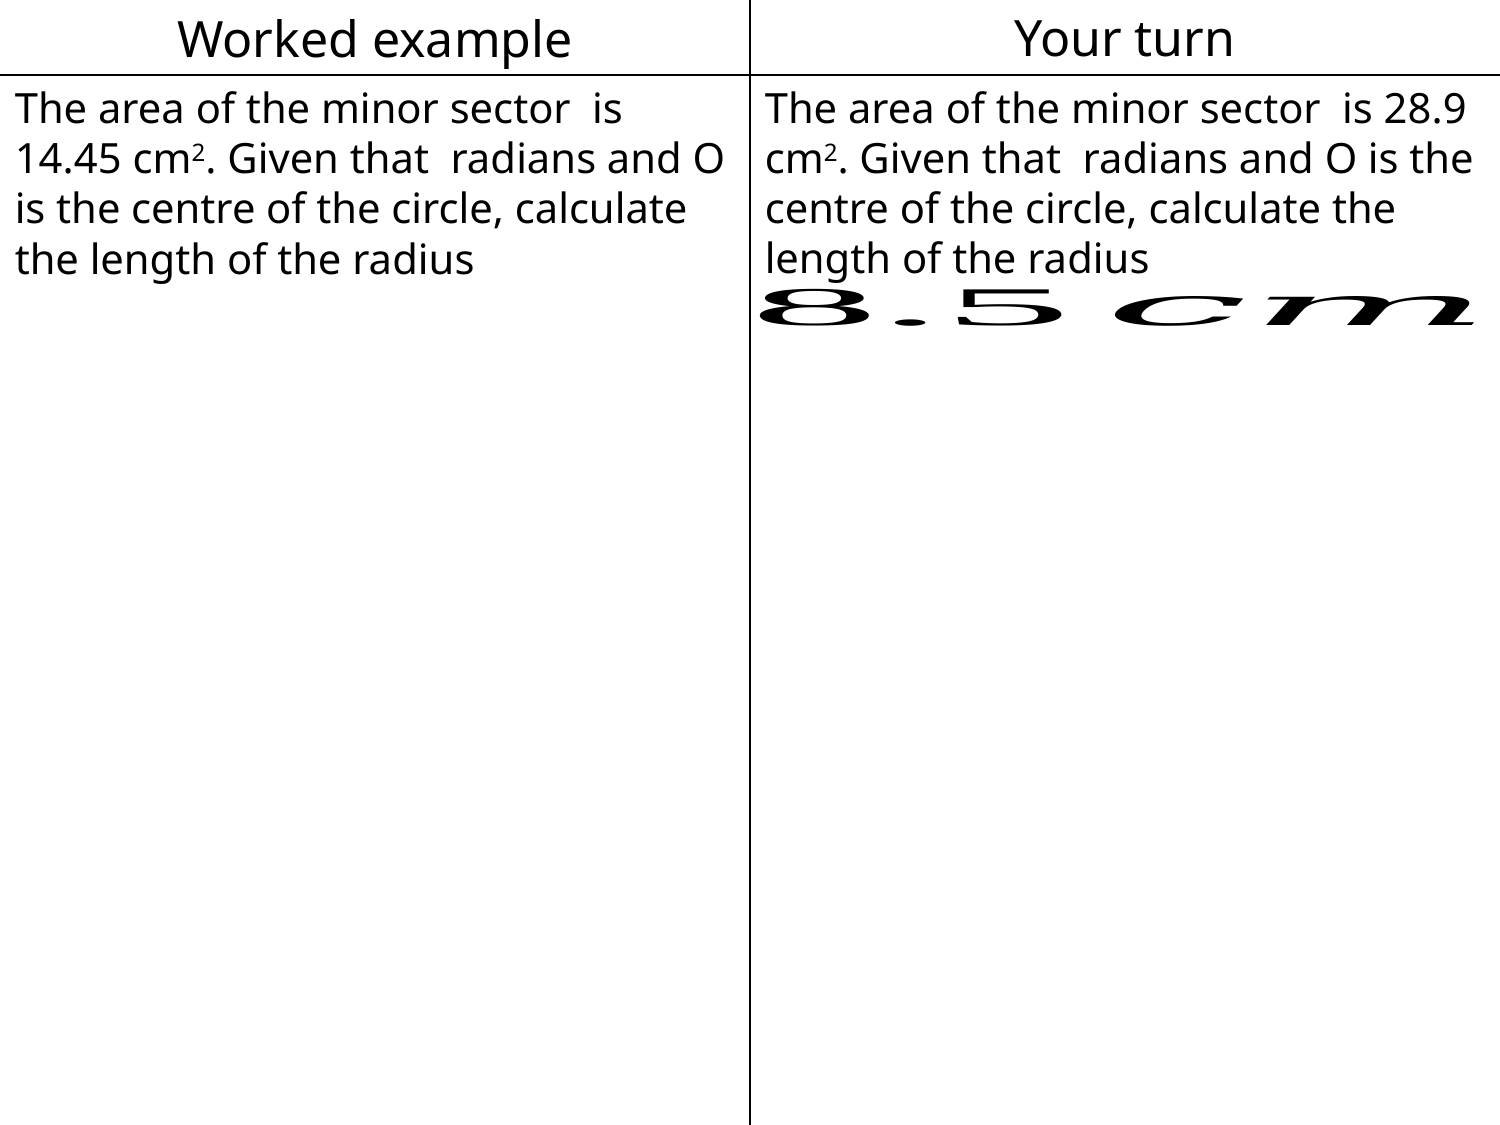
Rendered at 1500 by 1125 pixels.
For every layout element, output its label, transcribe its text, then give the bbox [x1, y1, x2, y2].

text_box Worked example [0, 0, 749, 74]
text_box Your turn [751, 0, 1500, 74]
